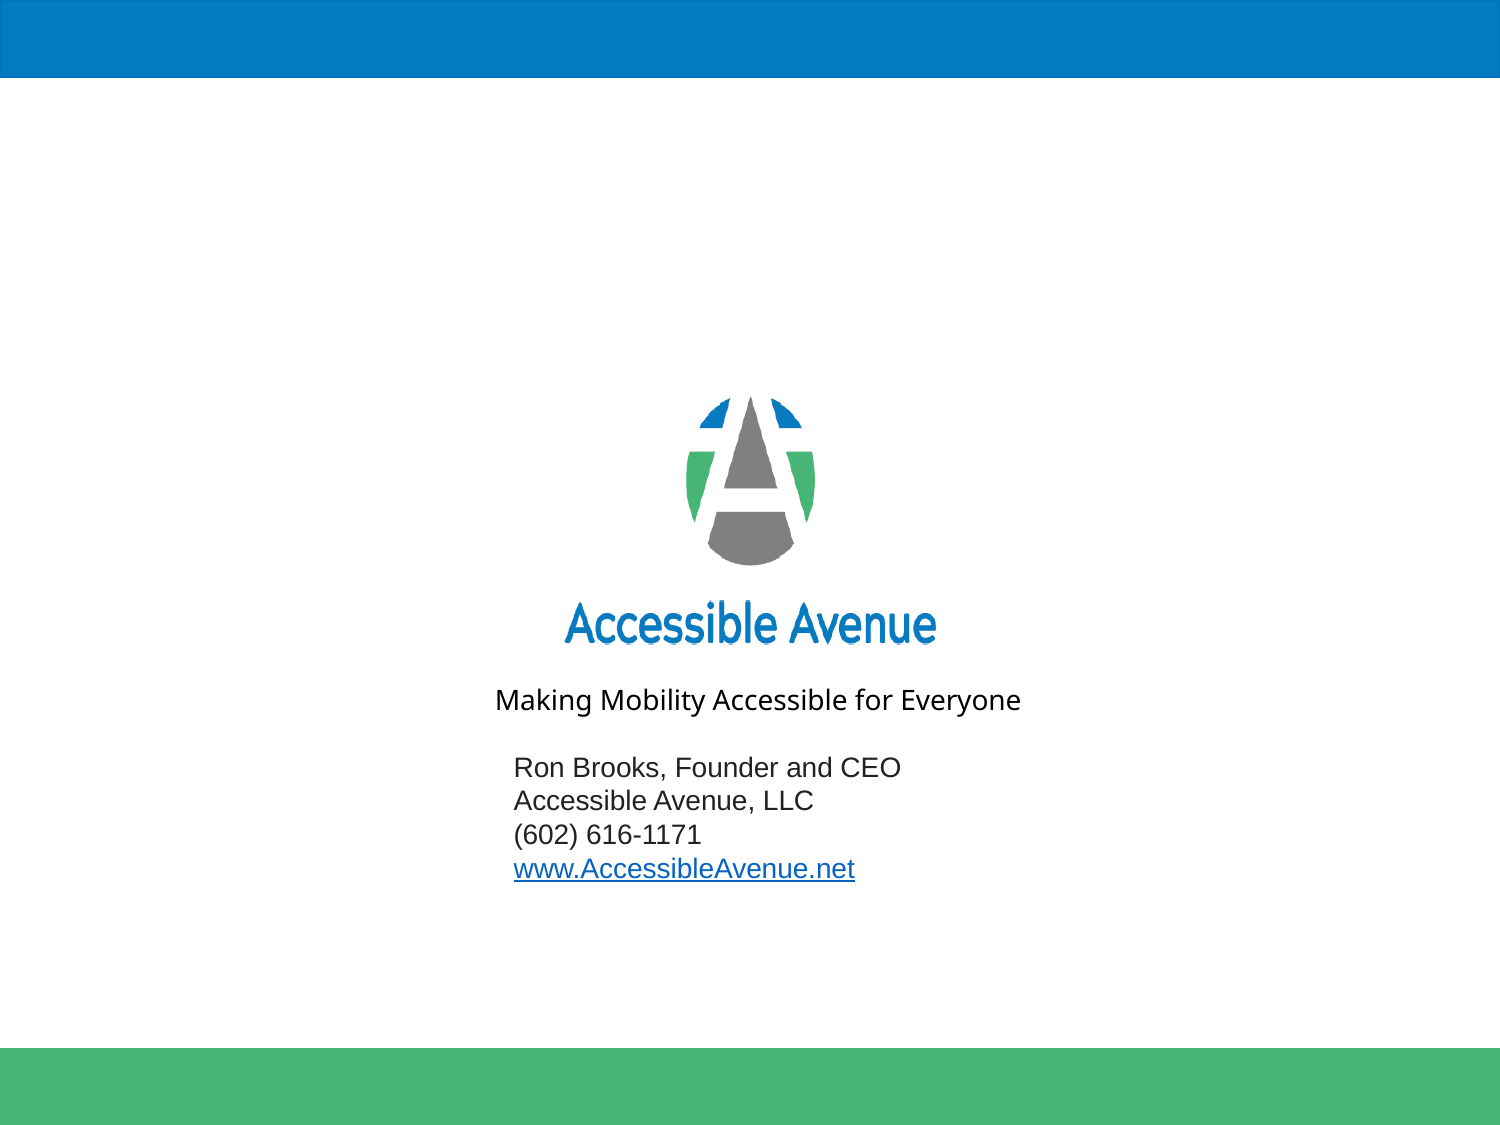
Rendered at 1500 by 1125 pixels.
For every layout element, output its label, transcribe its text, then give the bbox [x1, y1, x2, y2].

list Ron Brooks, Founder and CEO Accessible Avenue, LLC (602) 616-1171 www.AccessibleAvenue.net [498, 741, 1041, 879]
picture [564, 394, 936, 645]
